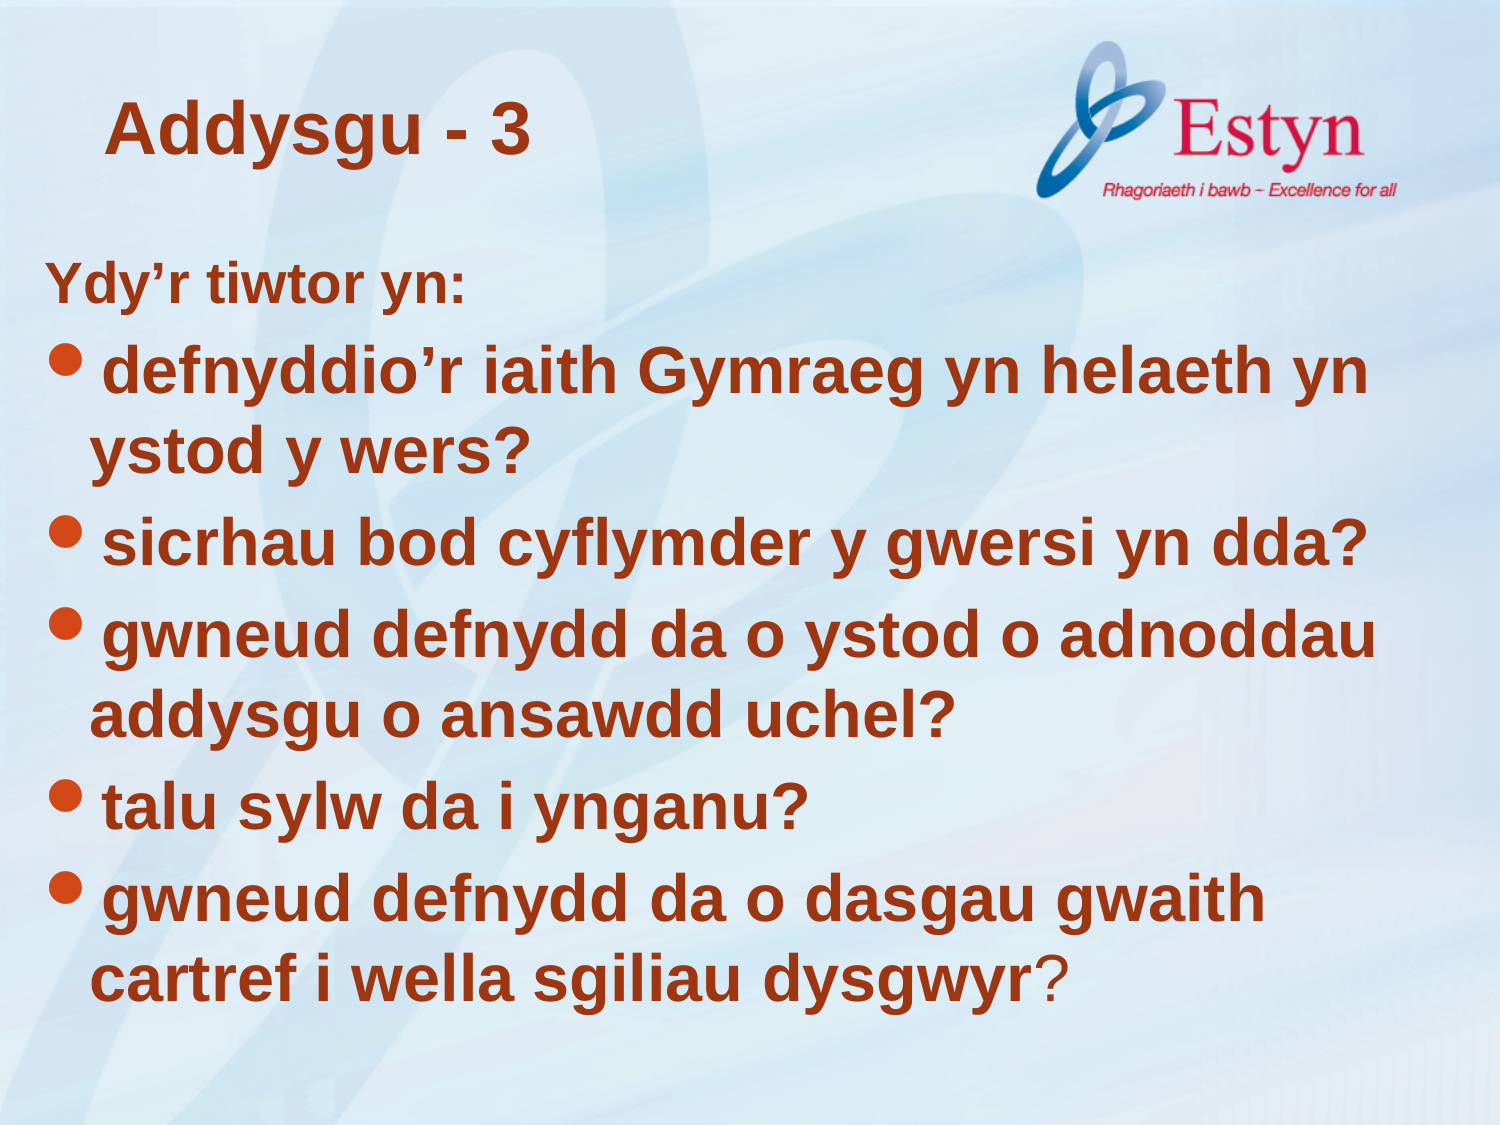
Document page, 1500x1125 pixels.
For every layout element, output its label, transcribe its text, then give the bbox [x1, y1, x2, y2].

title Addysgu - 3 [88, 44, 1426, 185]
picture [0, 0, 1500, 1125]
list Ydy’r tiwtor yn: defnyddio’r iaith Gymraeg yn helaeth yn ystod y wers? sicrhau bod cyflymder y gwersi yn dda? gwneud defnydd da o ystod o adnoddau addysgu o ansawdd uchel? talu sylw da i ynganu? gwneud defnydd da o dasgau gwaith cartref i wella sgiliau dysgwyr? [29, 237, 1483, 988]
